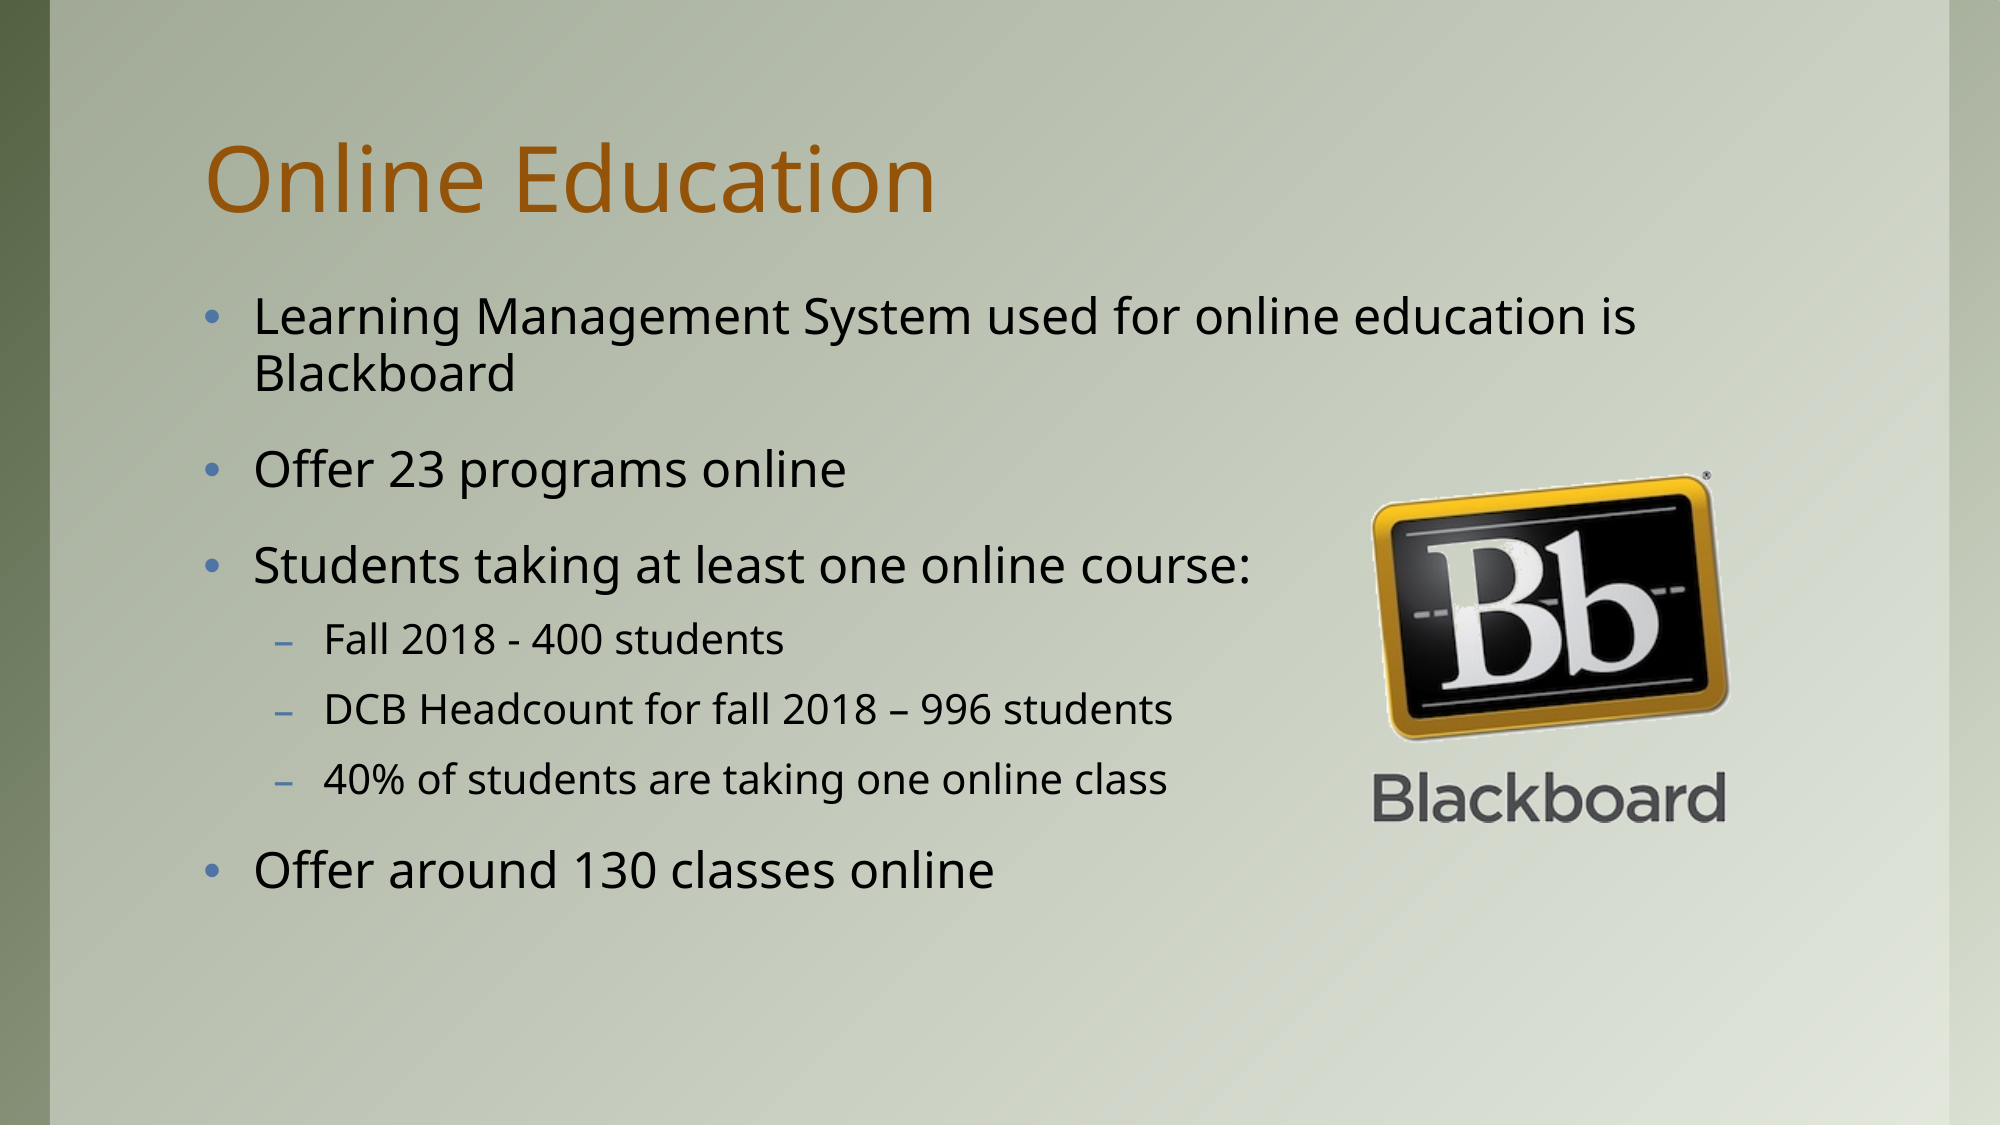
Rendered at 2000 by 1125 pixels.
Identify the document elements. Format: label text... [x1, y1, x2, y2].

title Online Education [183, 12, 1850, 242]
picture [1337, 469, 1767, 823]
list Learning Management System used for online education is Blackboard Offer 23 programs online Students taking at least one online course: Fall 2018 - 400 students DCB Headcount for fall 2018 – 996 students 40% of students are taking one online class Offer around 130 classes online [183, 279, 1850, 1013]
